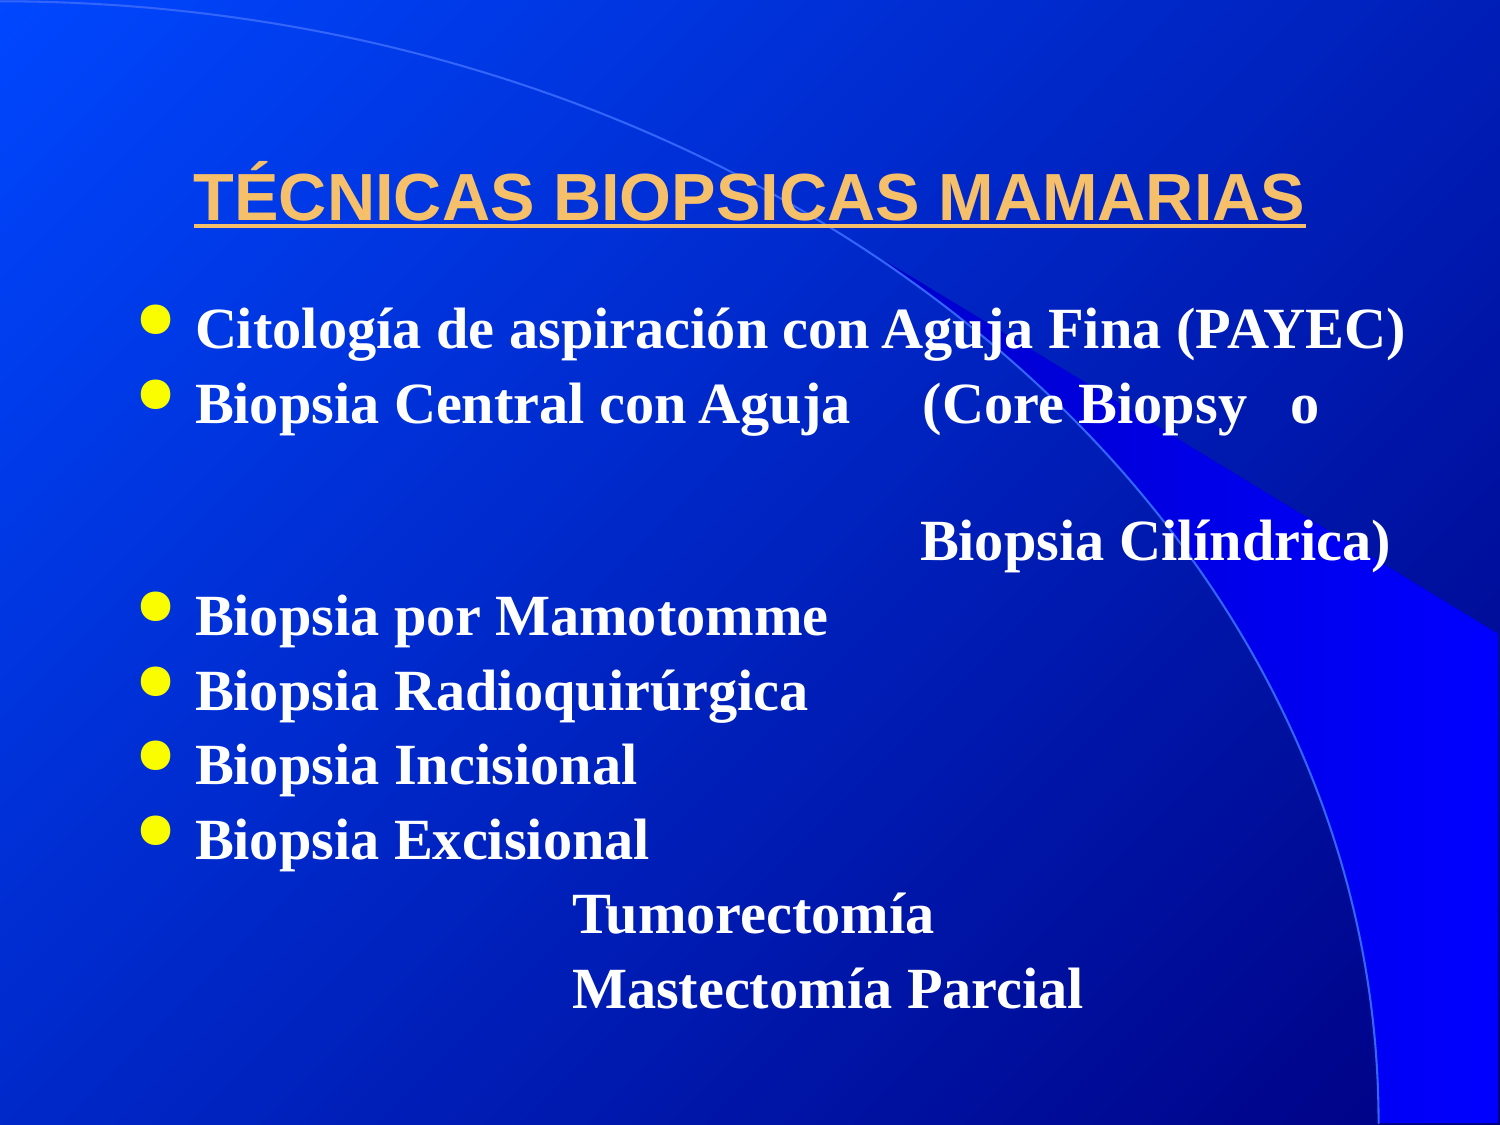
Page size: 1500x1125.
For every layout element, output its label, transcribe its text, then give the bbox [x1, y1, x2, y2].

title TÉCNICAS BIOPSICAS MAMARIAS [111, 99, 1388, 288]
list Citología de aspiración con Aguja Fina (PAYEC) Biopsia Central con Aguja (Core Biopsy o Biopsia Cilíndrica) Biopsia por Mamotomme Biopsia Radioquirúrgica Biopsia Incisional Biopsia Excisional Tumorectomía Mastectomía Parcial [123, 290, 1449, 1048]
